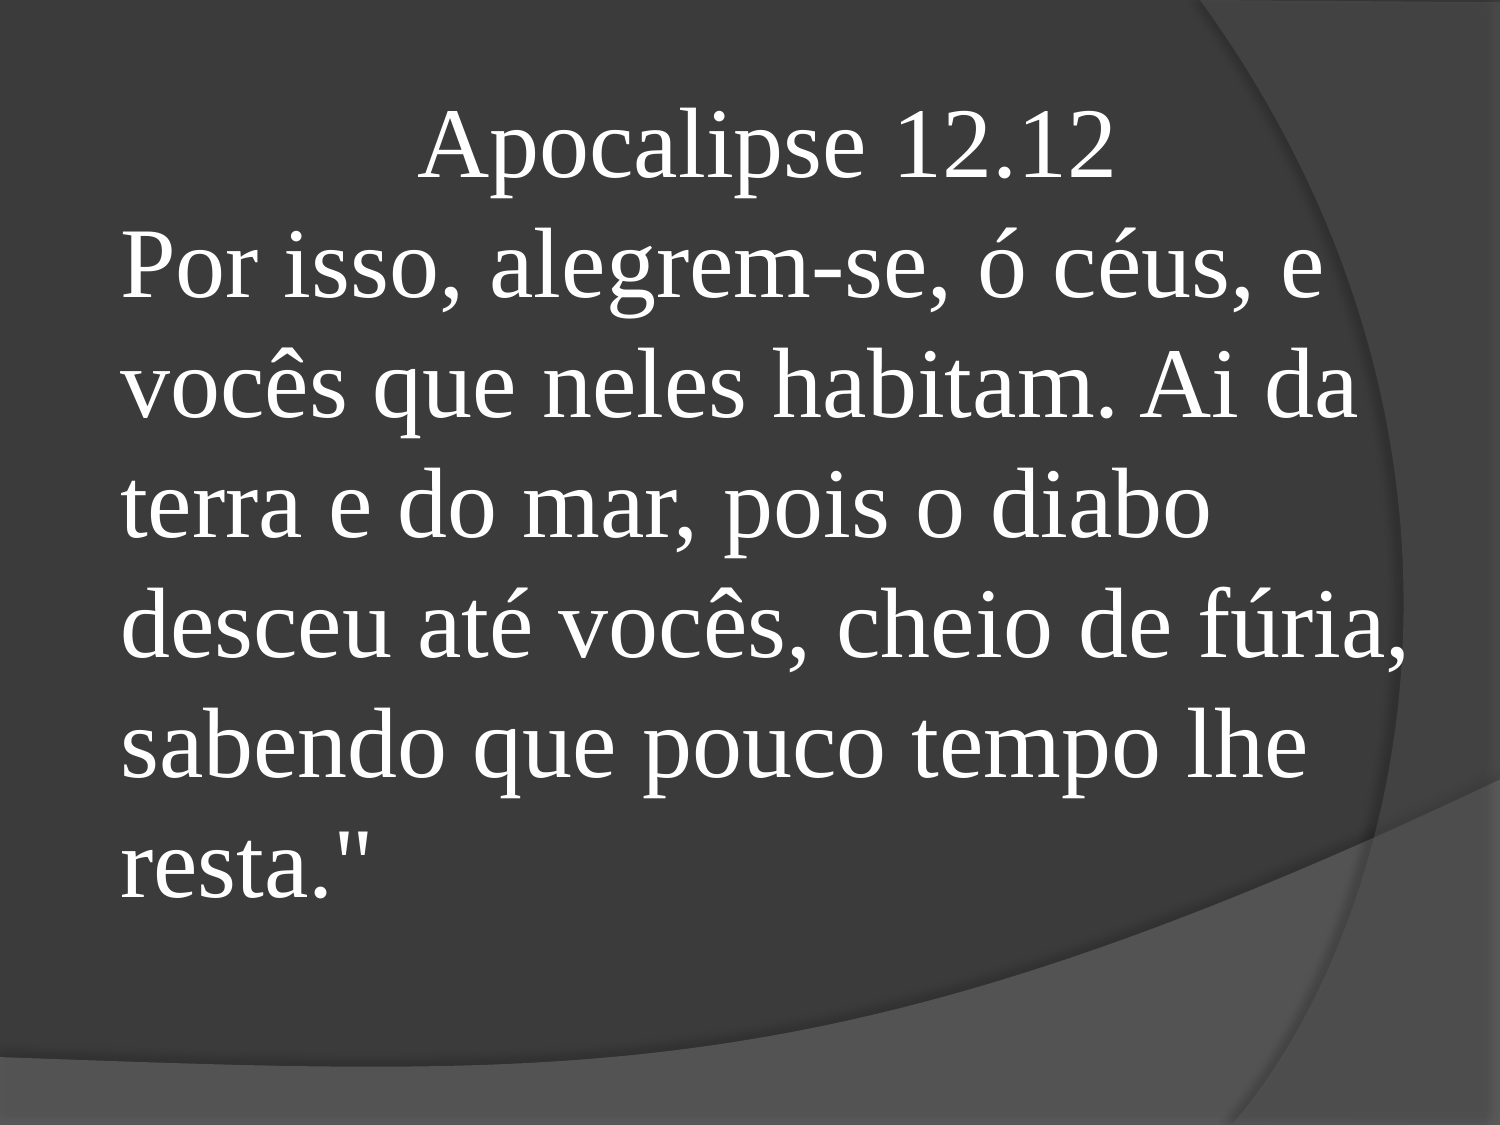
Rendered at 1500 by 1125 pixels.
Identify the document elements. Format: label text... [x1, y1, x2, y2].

text_box Apocalipse 12.12 Por isso, alegrem-se, ó céus, e vocês que neles habitam. Ai da terra e do mar, pois o diabo desceu até vocês, cheio de fúria, sabendo que pouco tempo lhe resta." [105, 70, 1430, 1125]
